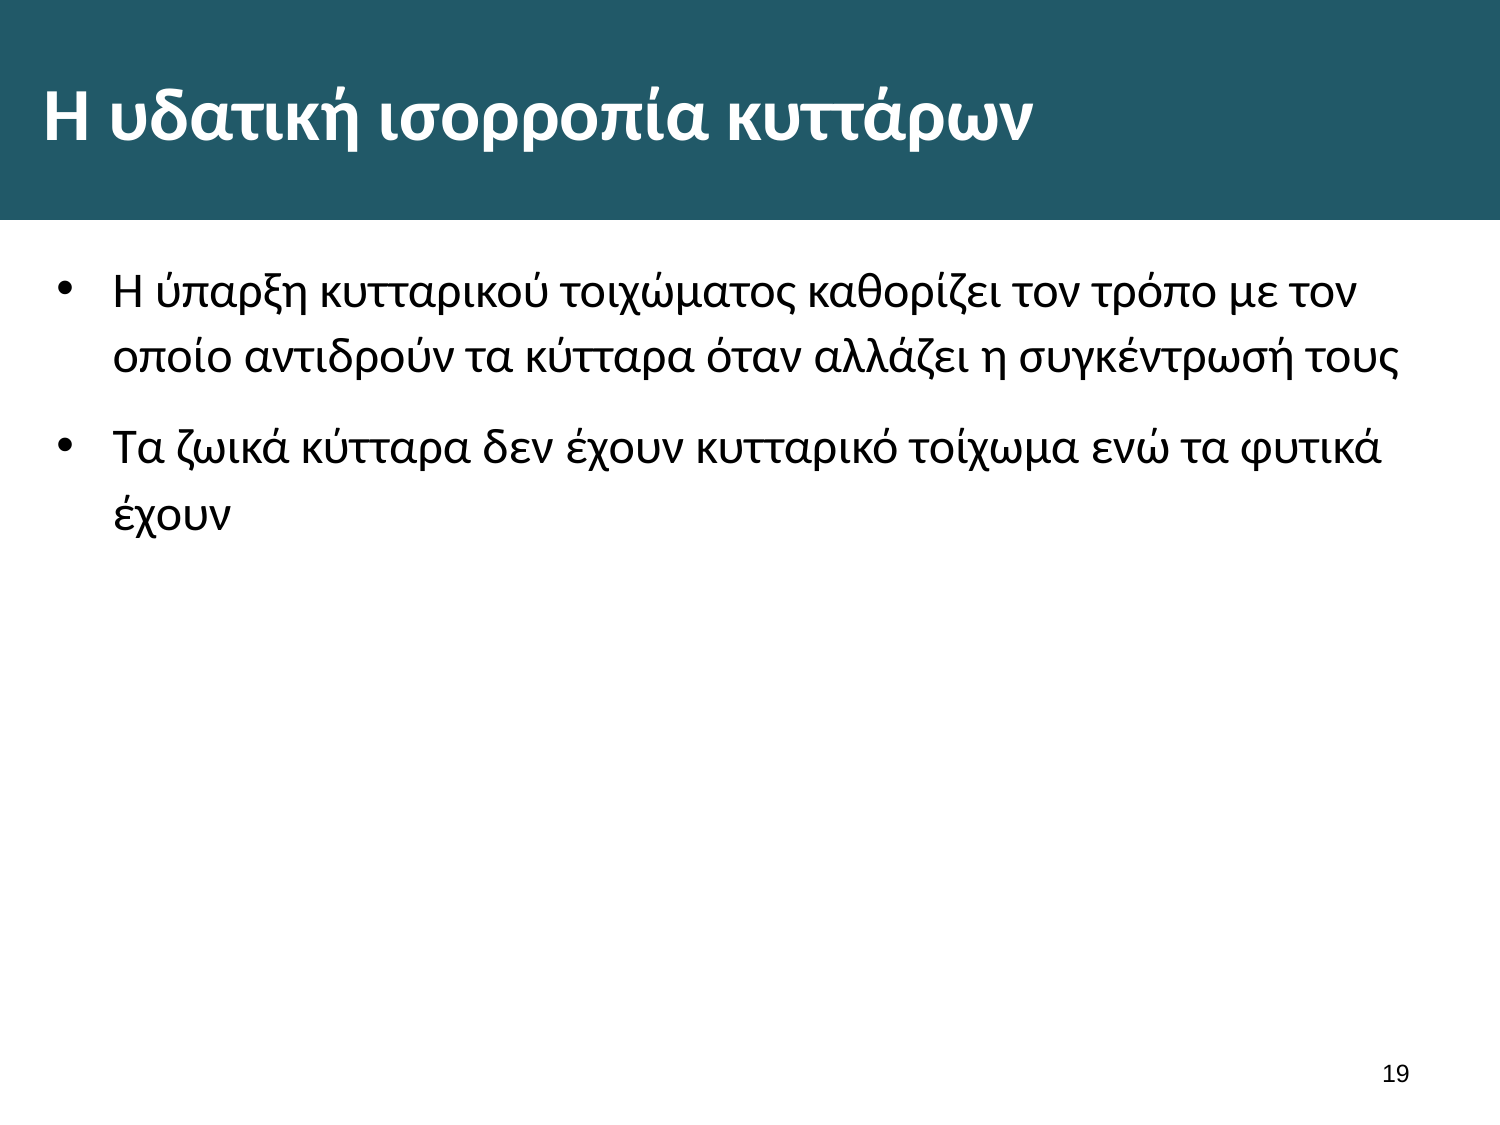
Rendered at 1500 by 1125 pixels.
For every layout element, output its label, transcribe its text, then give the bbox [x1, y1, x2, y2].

list Η ύπαρξη κυτταρικού τοιχώματος καθορίζει τον τρόπο με τον οποίο αντιδρούν τα κύτταρα όταν αλλάζει η συγκέντρωσή τους Τα ζωικά κύτταρα δεν έχουν κυτταρικό τοίχωμα ενώ τα φυτικά έχουν [41, 243, 1459, 1083]
title Η υδατική ισορροπία κυττάρων [0, 0, 1500, 220]
slide_number 18 [1074, 1042, 1425, 1103]
